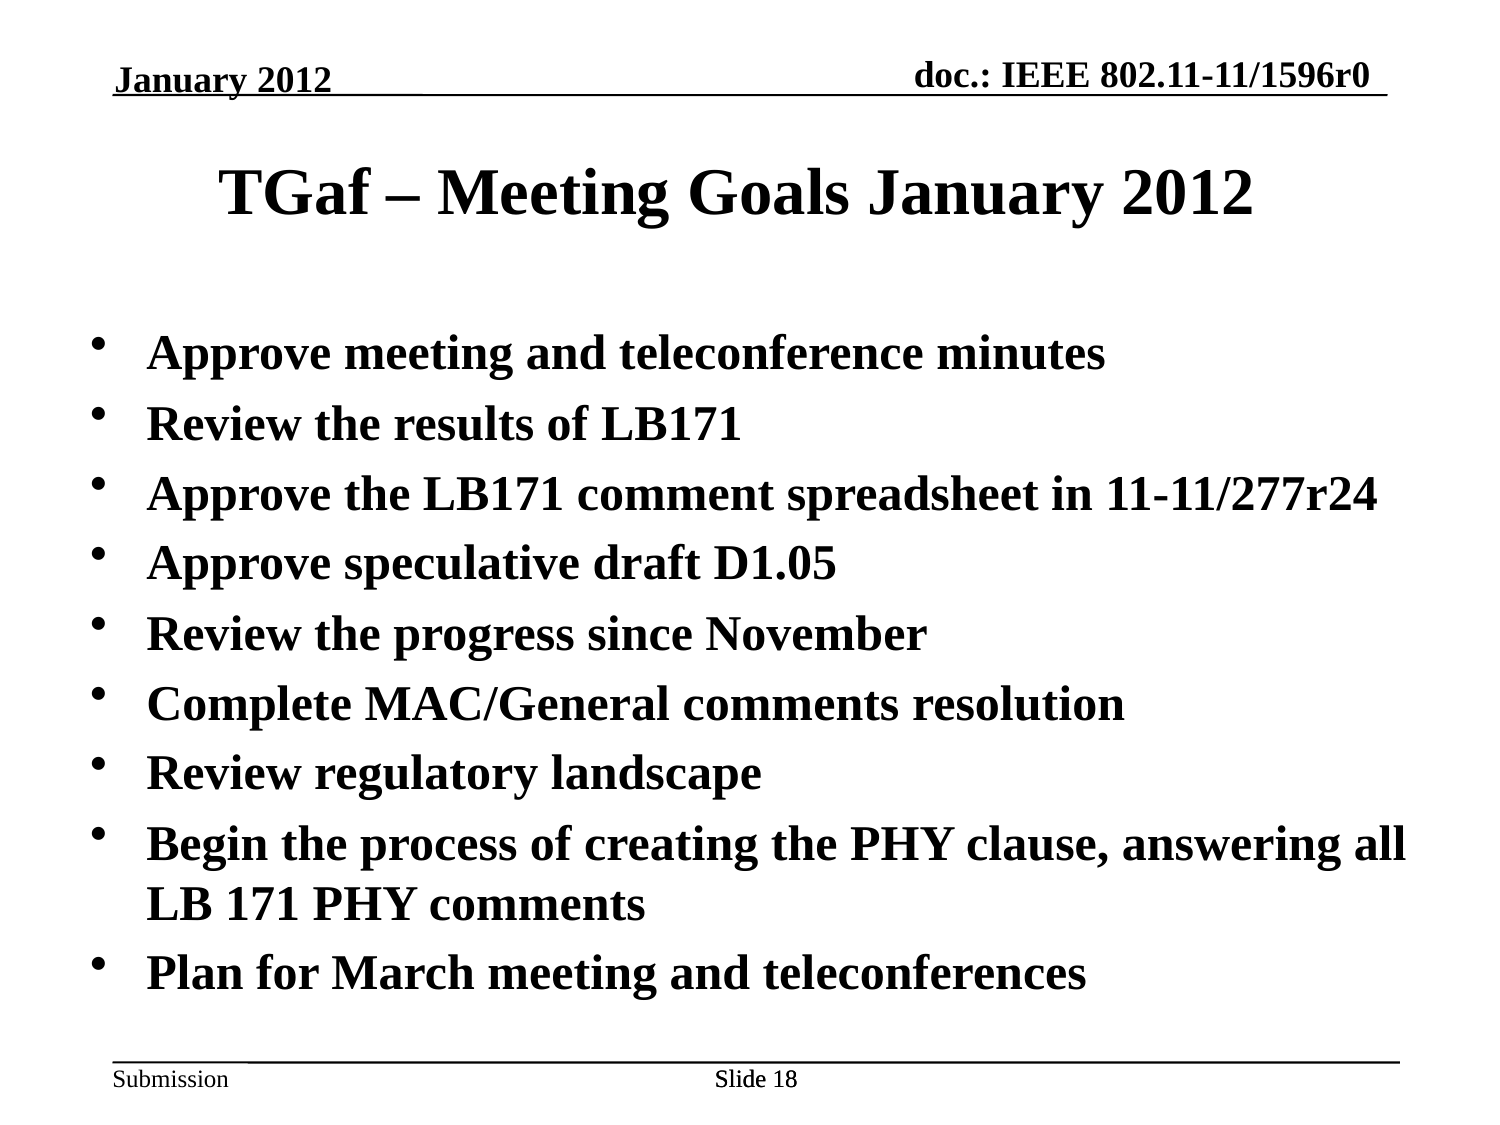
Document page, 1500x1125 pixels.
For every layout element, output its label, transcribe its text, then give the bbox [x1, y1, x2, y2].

list Approve meeting and teleconference minutes Review the results of LB171 Approve the LB171 comment spreadsheet in 11-11/277r24 Approve speculative draft D1.05 Review the progress since November Complete MAC/General comments resolution Review regulatory landscape Begin the process of creating the PHY clause, answering all LB 171 PHY comments Plan for March meeting and teleconferences [74, 312, 1426, 1063]
title TGaf – Meeting Goals January 2012 [99, 99, 1376, 276]
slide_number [114, 54, 374, 99]
text_box Slide 18 [675, 1063, 838, 1093]
